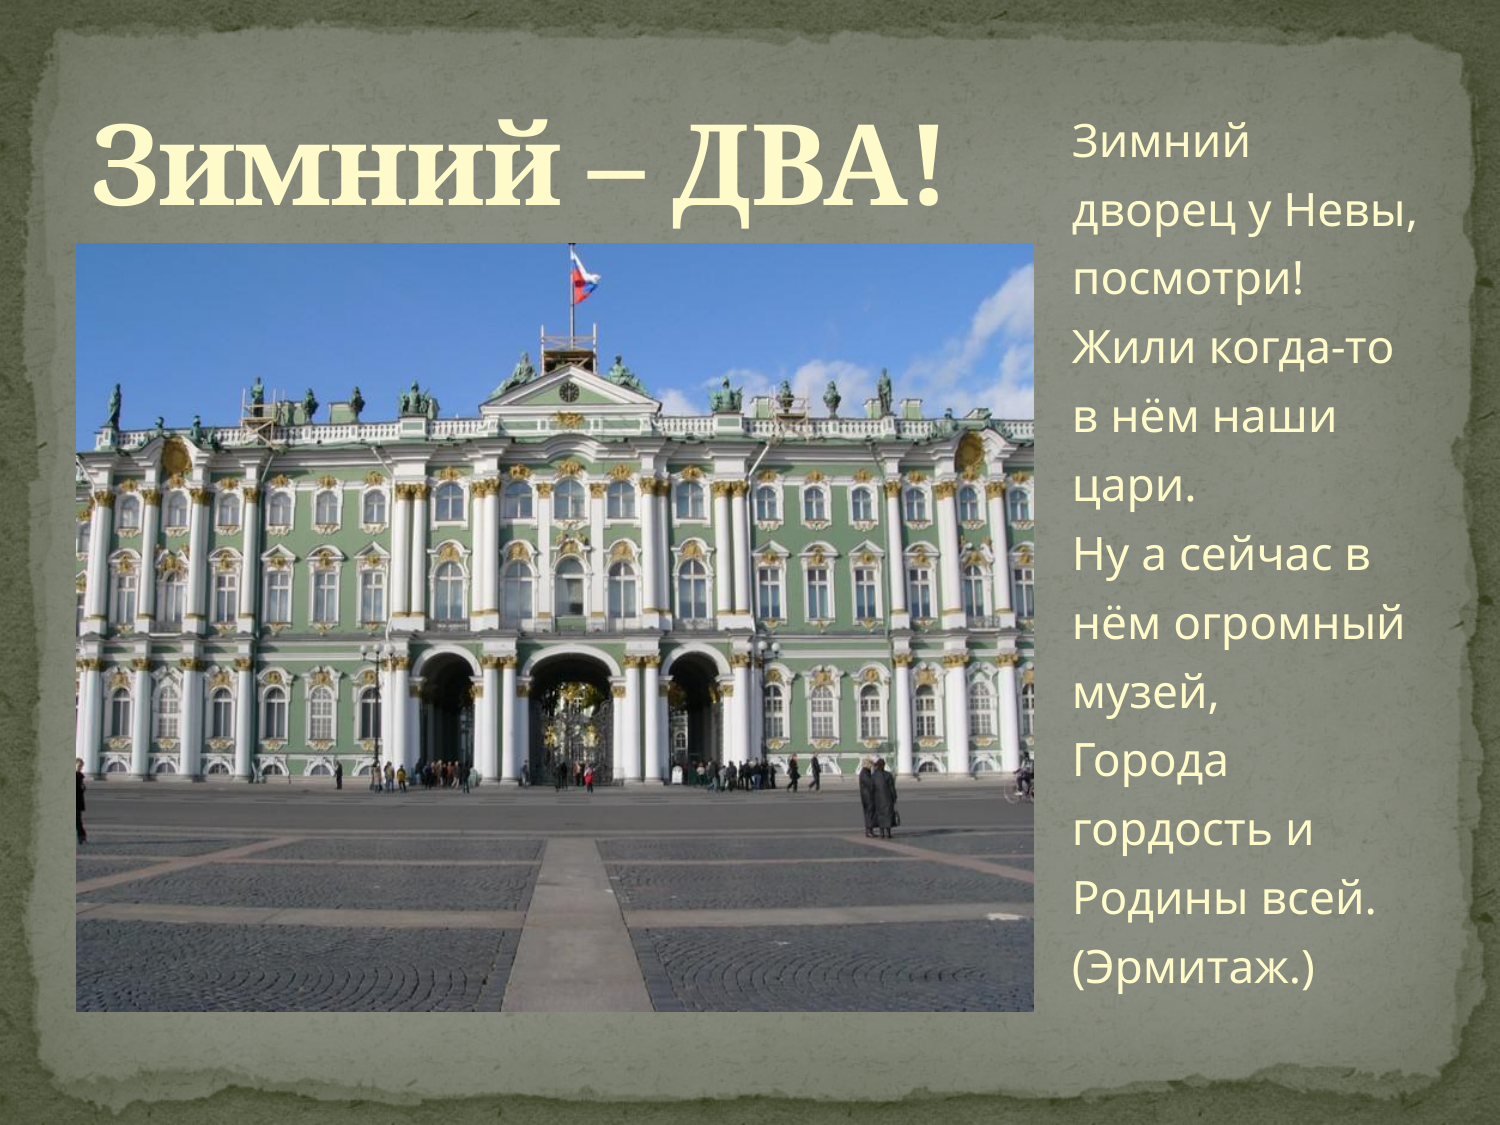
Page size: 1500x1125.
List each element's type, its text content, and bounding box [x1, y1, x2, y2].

list Зимний дворец у Невы, посмотри! Жили когда-то в нём наши цари. Ну а сейчас в нём огромный музей, Города гордость и Родины всей. (Эрмитаж.) [1057, 90, 1438, 1047]
title Зимний – ДВА! [74, 44, 1436, 236]
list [79, 246, 1032, 1009]
